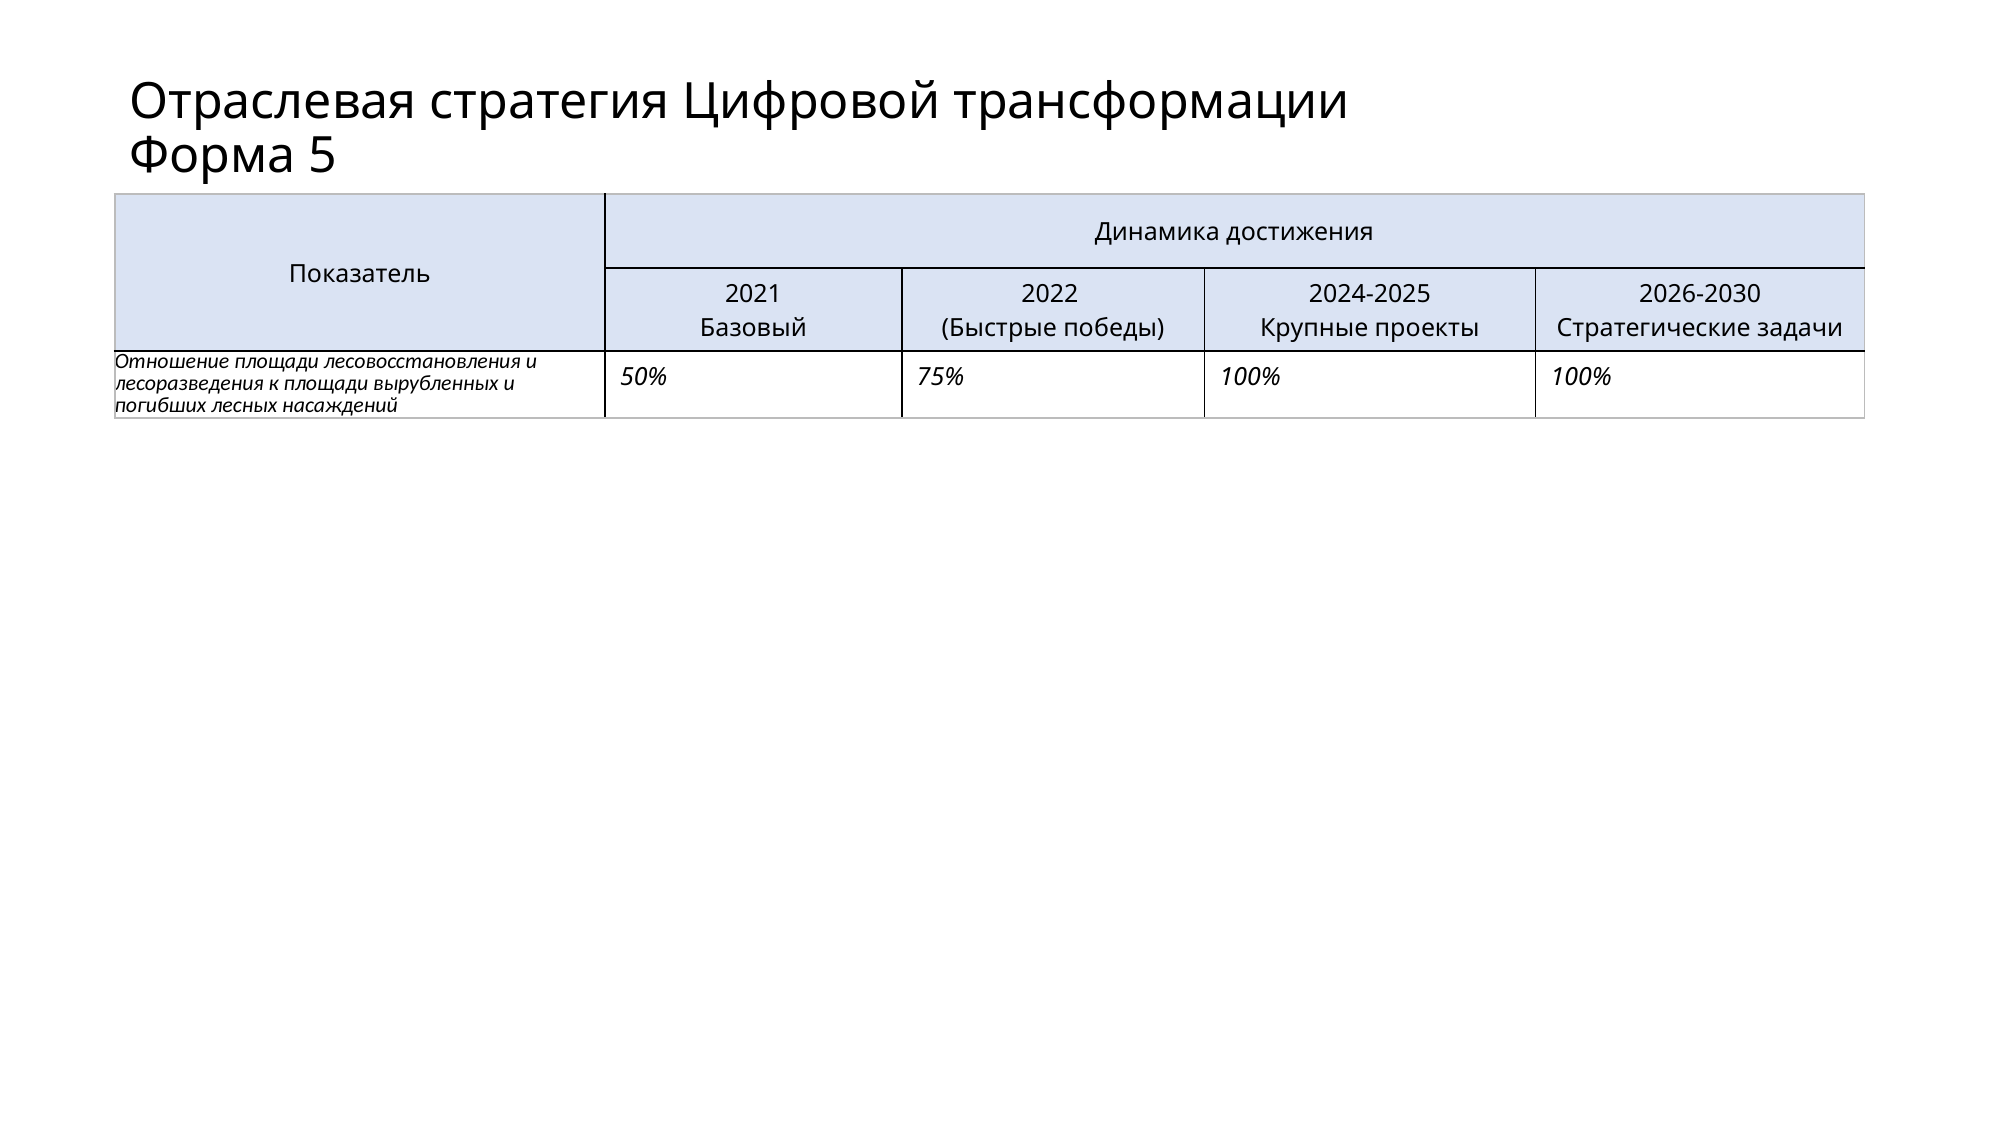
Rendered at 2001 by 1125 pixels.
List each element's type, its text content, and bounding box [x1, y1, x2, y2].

table_header Показатель [116, 195, 604, 350]
table_cell 75% [903, 352, 1204, 417]
table_cell 2026-2030 Стратегические задачи [1536, 269, 1864, 350]
table_cell 2024-2025 Крупные проекты [1205, 269, 1535, 350]
table_header Динамика достижения [606, 195, 1864, 267]
table_cell 100% [1536, 352, 1864, 417]
table_cell 2021 Базовый [606, 269, 901, 350]
table_cell 2022 (Быстрые победы) [903, 269, 1204, 350]
table_cell 50% [606, 352, 901, 417]
table_cell 100% [1205, 352, 1535, 417]
text_box Отраслевая стратегия Цифровой трансформации Форма 5 [114, 67, 1674, 193]
table_cell Отношение площади лесовосстановления и лесоразведения к площади вырубленных и погибших лесных насаждений [116, 352, 604, 417]
